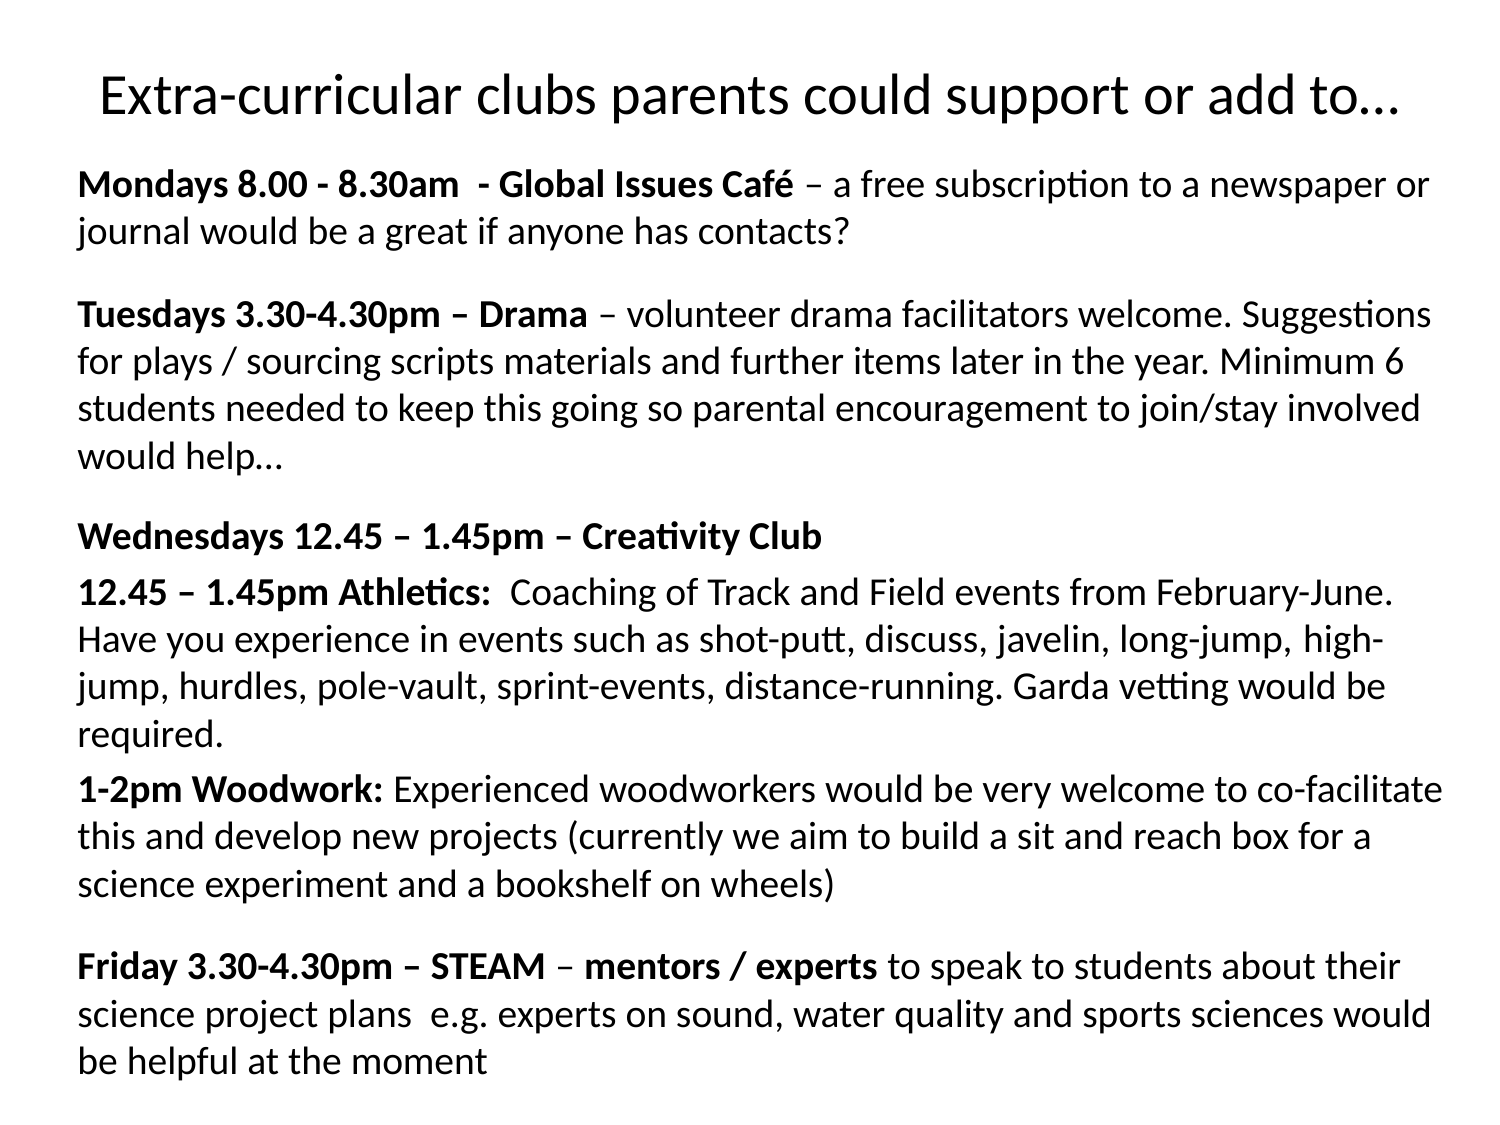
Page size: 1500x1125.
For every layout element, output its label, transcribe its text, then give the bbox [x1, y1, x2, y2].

list Mondays 8.00 - 8.30am - Global Issues Café – a free subscription to a newspaper or journal would be a great if anyone has contacts? Tuesdays 3.30-4.30pm – Drama – volunteer drama facilitators welcome. Suggestions for plays / sourcing scripts materials and further items later in the year. Minimum 6 students needed to keep this going so parental encouragement to join/stay involved would help… Wednesdays 12.45 – 1.45pm – Creativity Club 12.45 – 1.45pm Athletics: Coaching of Track and Field events from February-June. Have you experience in events such as shot-putt, discuss, javelin, long-jump, high-jump, hurdles, pole-vault, sprint-events, distance-running. Garda vetting would be required. 1-2pm Woodwork: Experienced woodworkers would be very welcome to co-facilitate this and develop new projects (currently we aim to build a sit and reach box for a science experiment and a bookshelf on wheels) Friday 3.30-4.30pm – STEAM – mentors / experts to speak to students about their science project plans e.g. experts on sound, water quality and sports sciences would be helpful at the moment [62, 149, 1488, 1100]
title Extra-curricular clubs parents could support or add to… [75, 45, 1425, 138]
